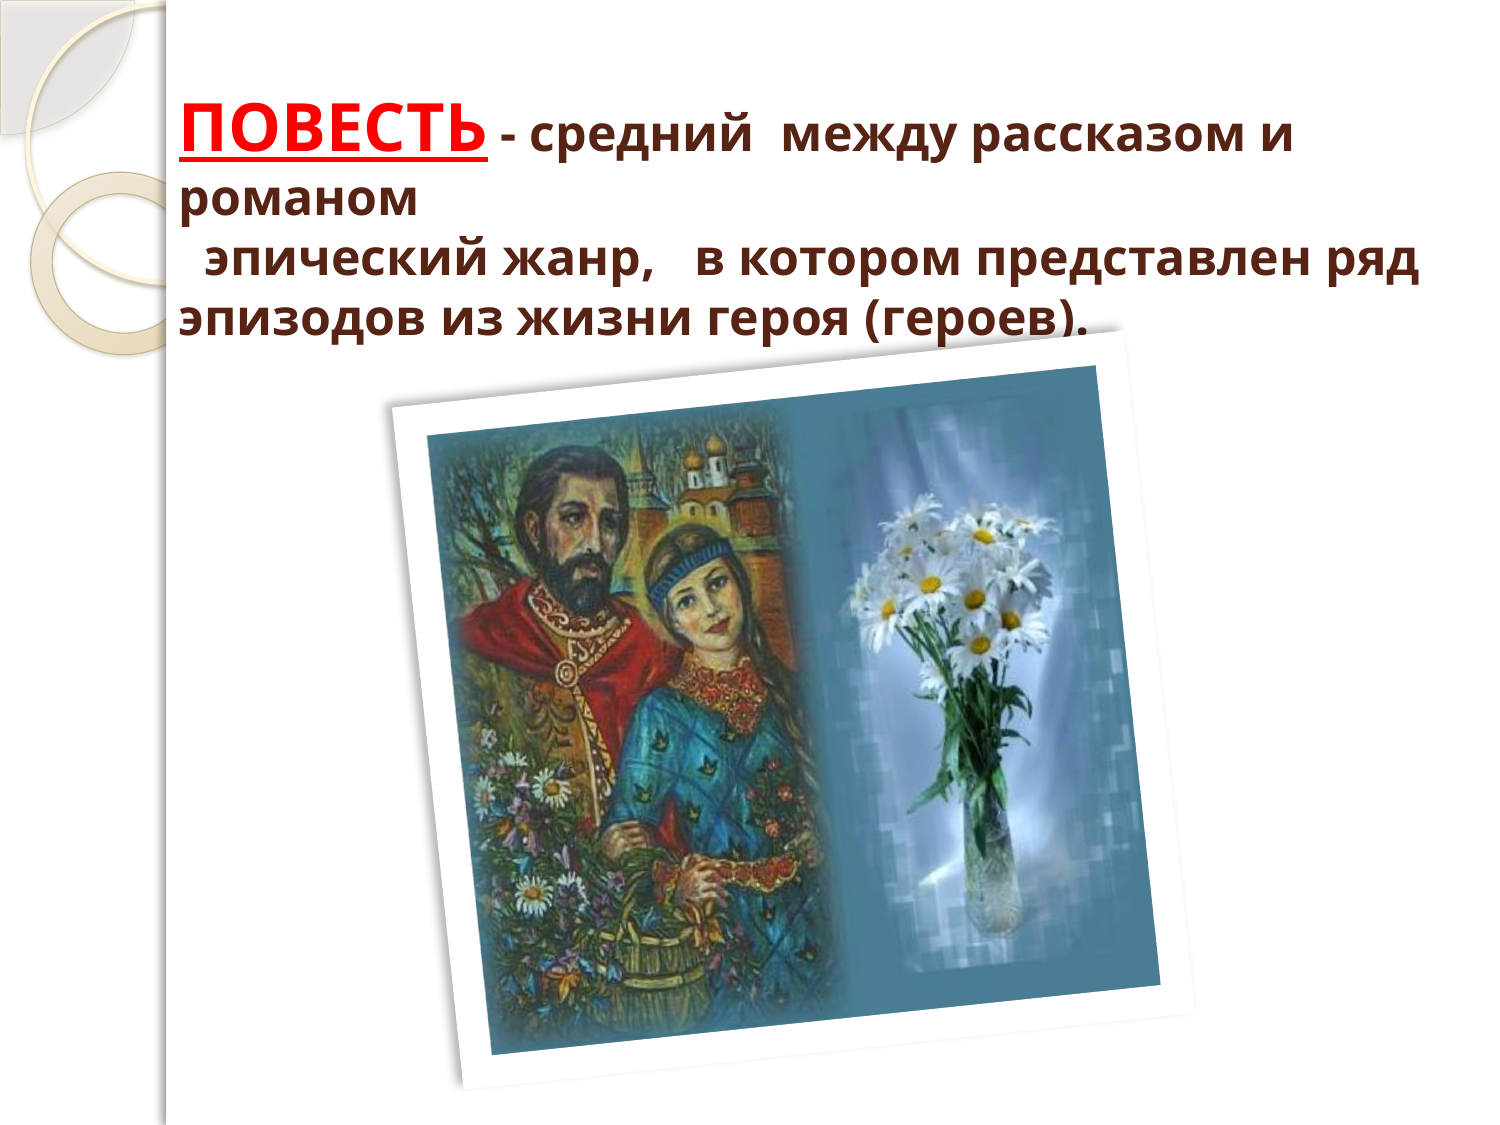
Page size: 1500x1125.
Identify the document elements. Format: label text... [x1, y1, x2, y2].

title ПОВЕСТЬ - средний между рассказом и романом эпический жанр, в котором представлен ряд эпизодов из жизни героя (героев). [164, 45, 1477, 446]
picture [428, 366, 1160, 1055]
